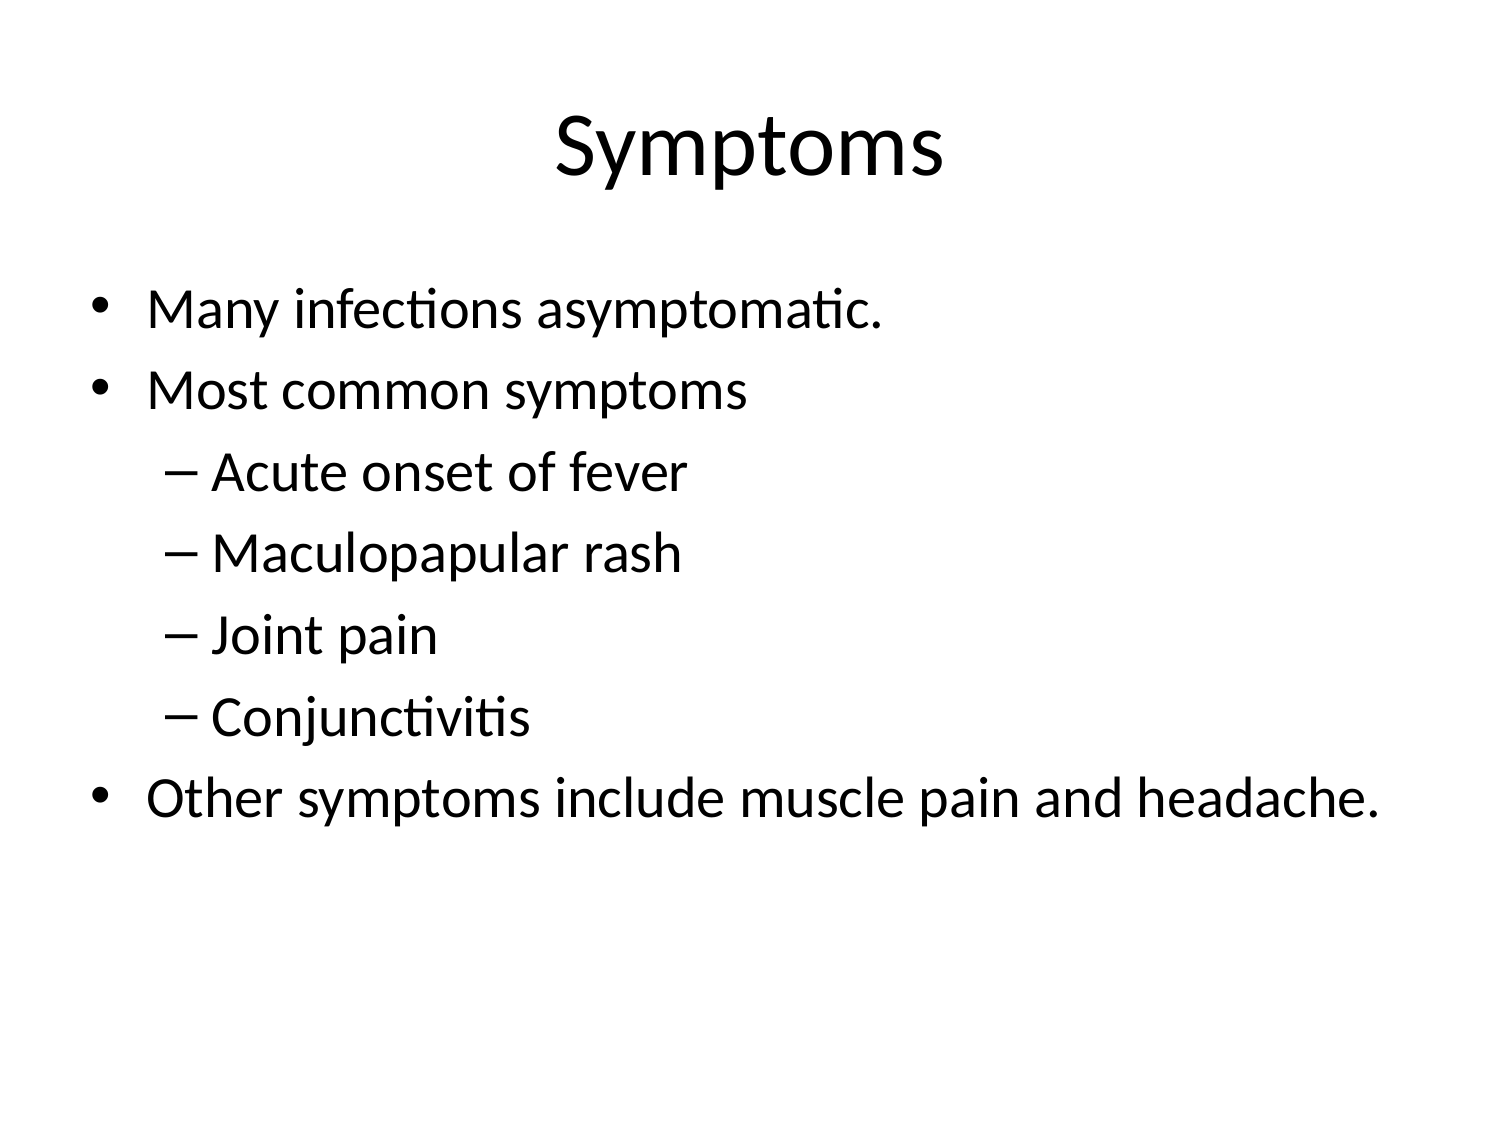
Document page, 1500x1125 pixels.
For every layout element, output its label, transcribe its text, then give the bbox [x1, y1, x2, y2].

title Symptoms [75, 45, 1425, 233]
list Many infections asymptomatic. Most common symptoms Acute onset of fever Maculopapular rash Joint pain Conjunctivitis Other symptoms include muscle pain and headache. [75, 262, 1425, 1005]
